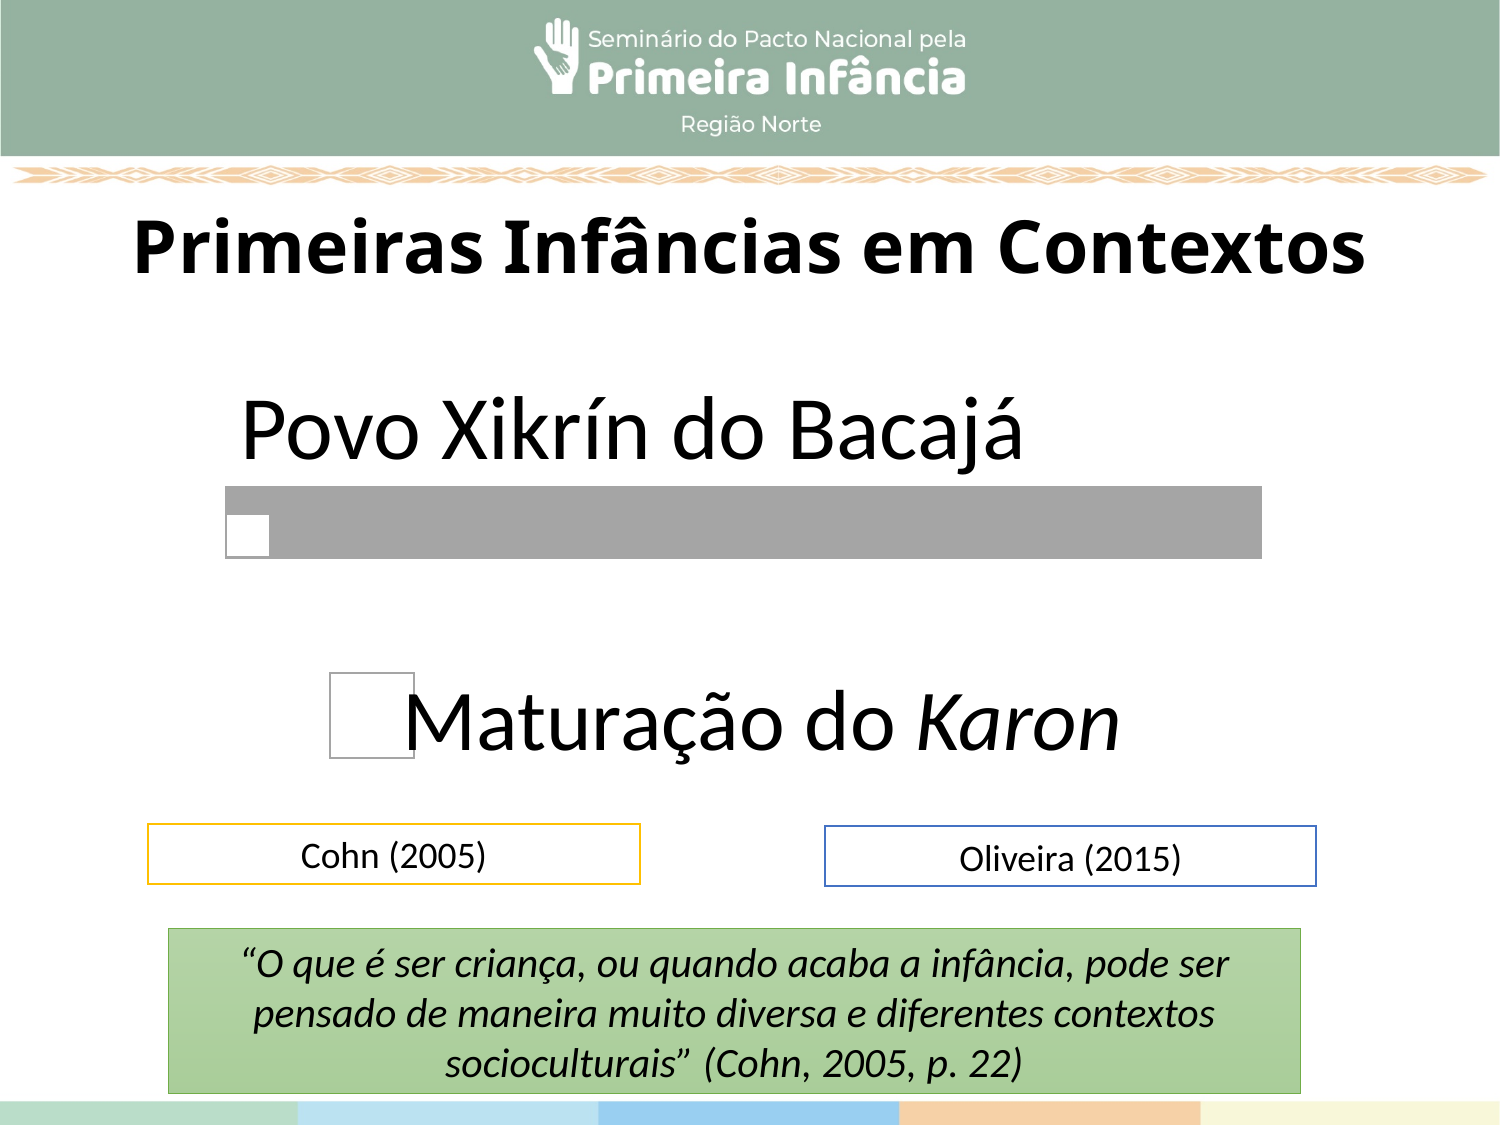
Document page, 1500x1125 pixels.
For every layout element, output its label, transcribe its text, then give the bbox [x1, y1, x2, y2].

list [96, 360, 1391, 1071]
picture [0, 0, 1500, 1125]
text_box “O que é ser criança, ou quando acaba a infância, pode ser pensado de maneira muito diversa e diferentes contextos socioculturais” (Cohn, 2005, p. 22) [168, 1071, 1301, 1094]
title Primeiras Infâncias em Contextos [103, 195, 1397, 304]
